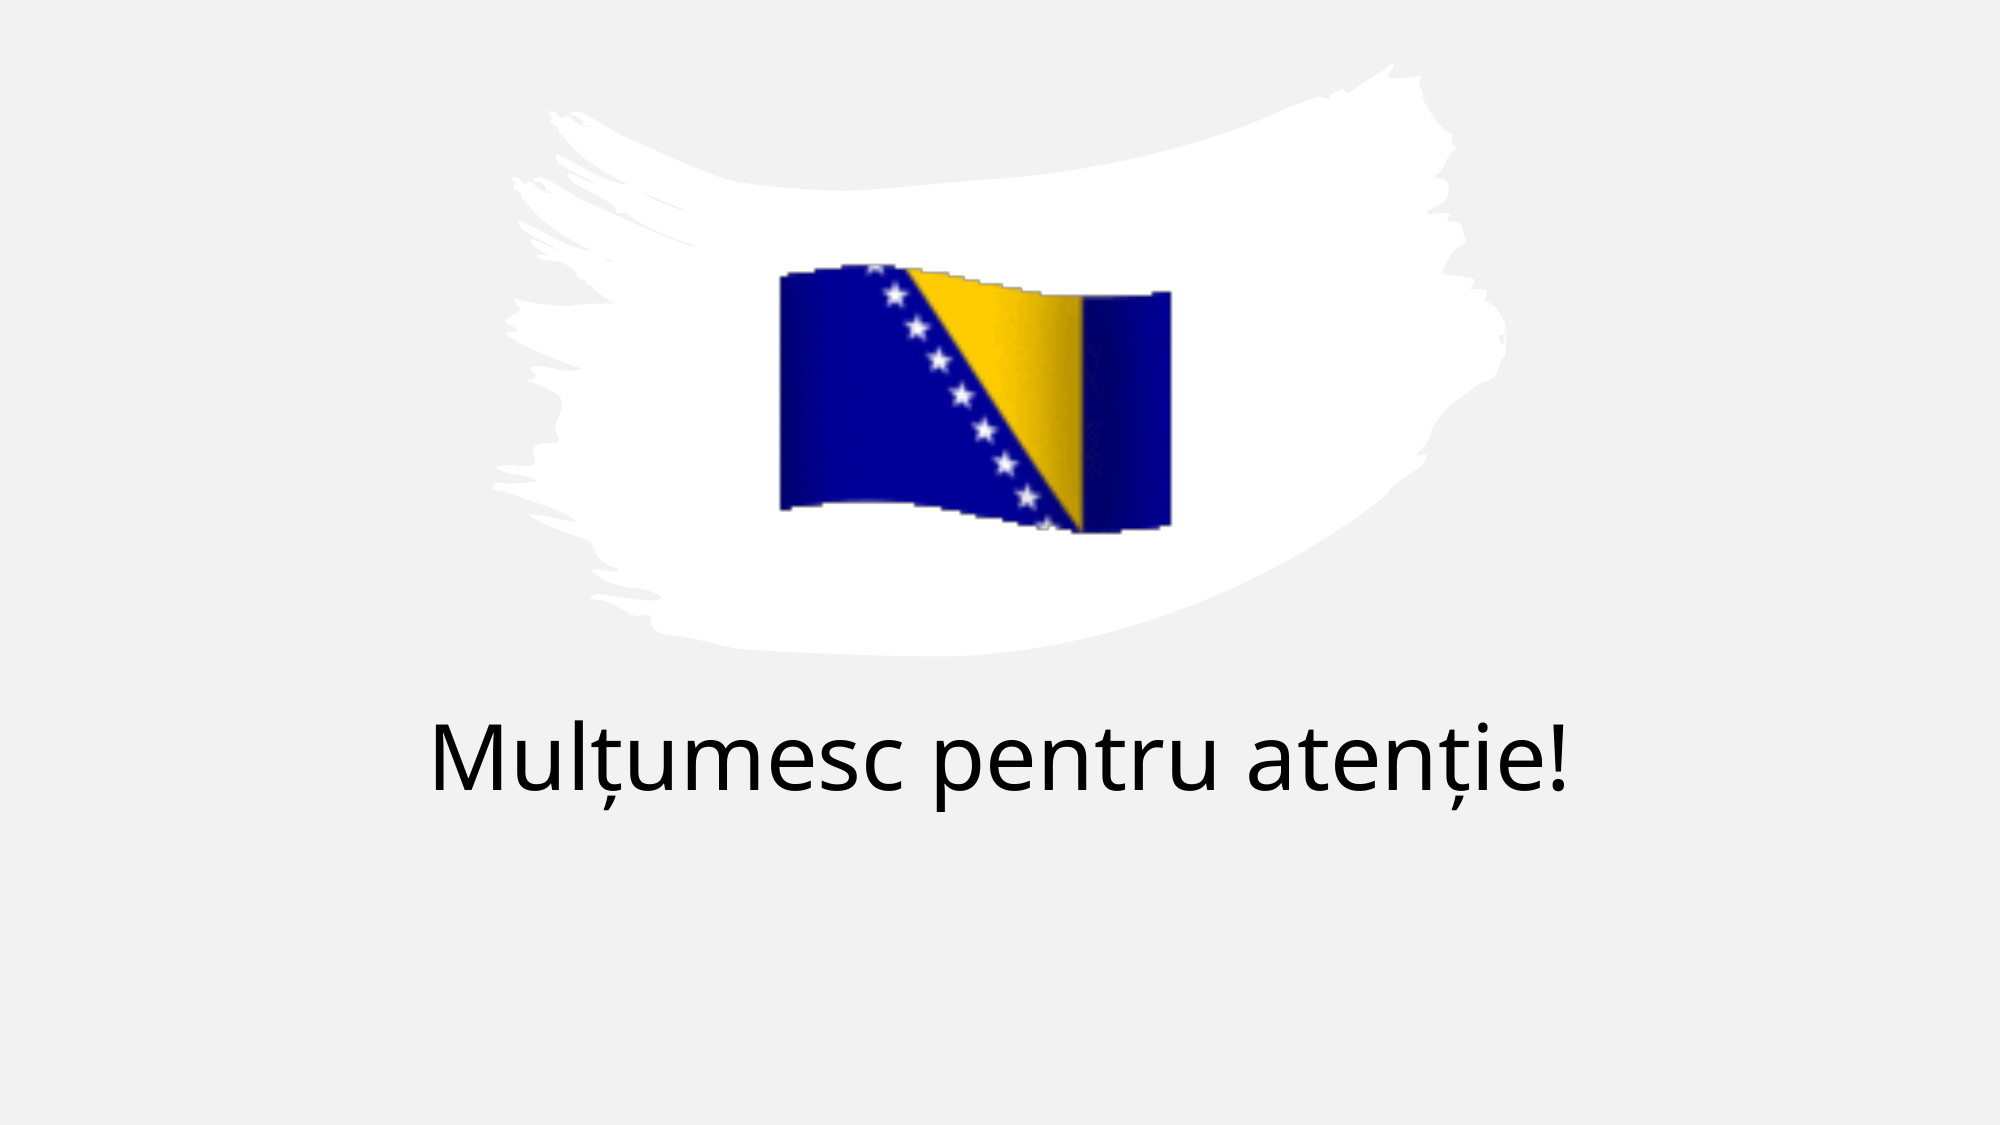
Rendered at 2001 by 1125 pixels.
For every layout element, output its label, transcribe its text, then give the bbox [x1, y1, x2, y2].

text_box [493, 64, 1506, 656]
text_box [0, 0, 2000, 1125]
picture [747, 251, 1207, 554]
title Mulțumesc pentru atenție! [249, 666, 1750, 856]
